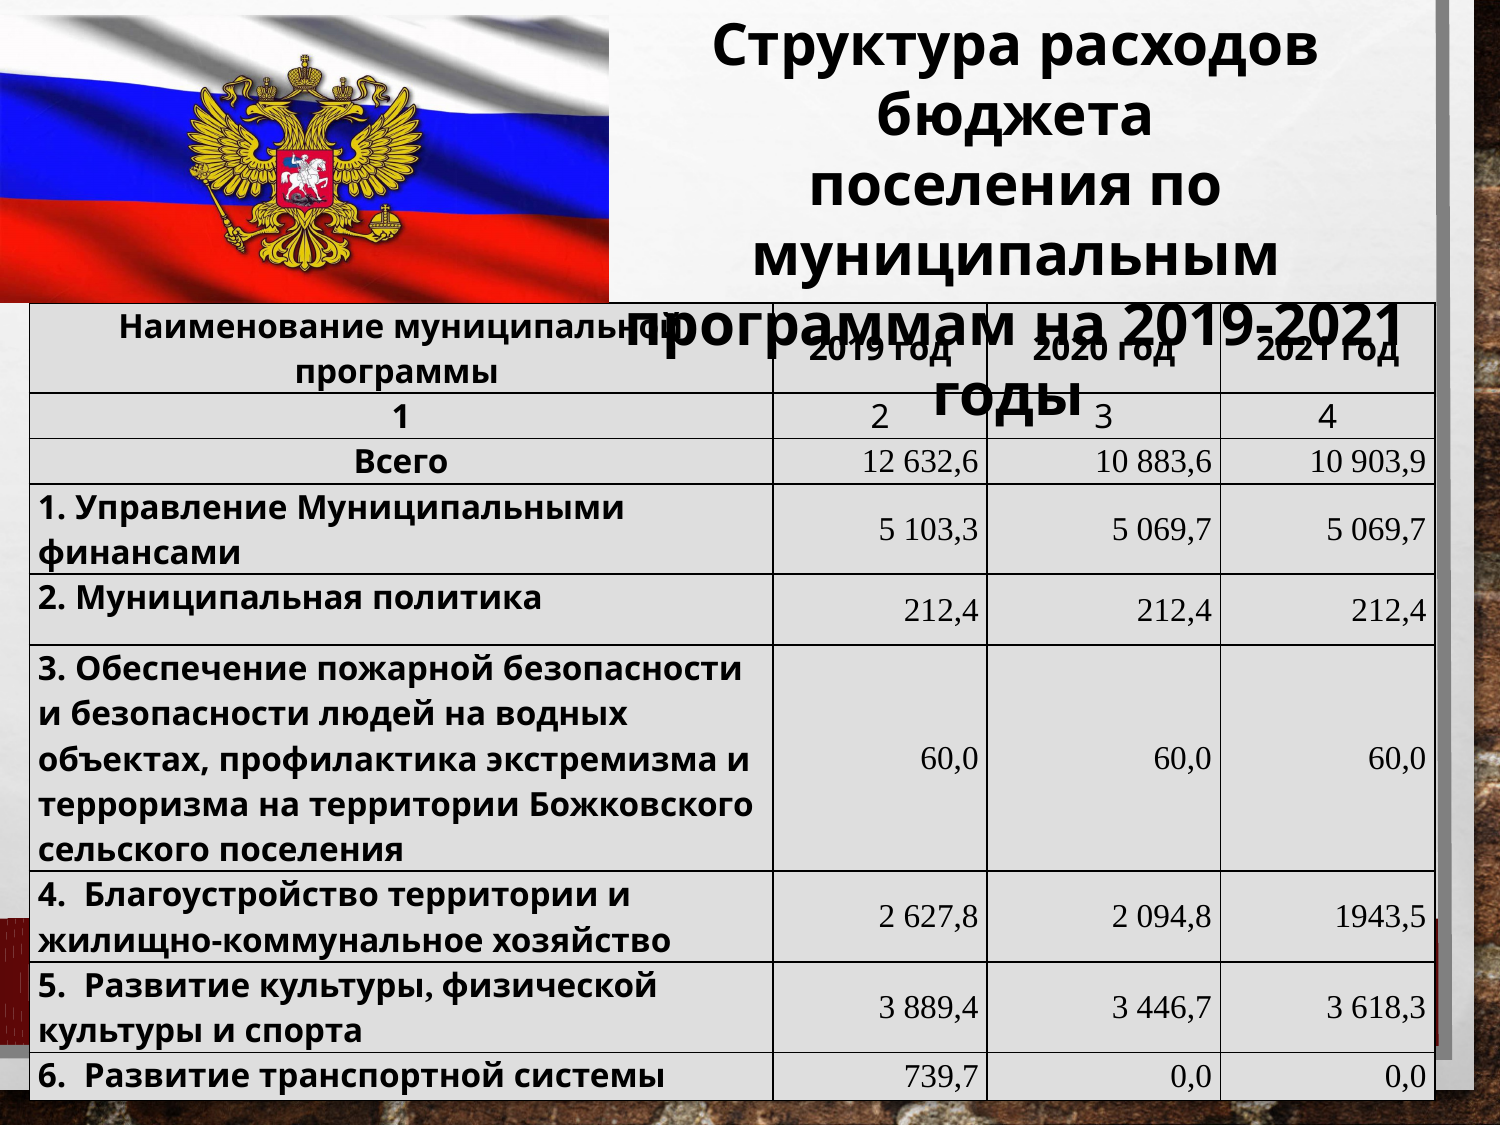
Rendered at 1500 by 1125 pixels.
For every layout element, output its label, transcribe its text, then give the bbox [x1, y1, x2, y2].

table_cell 5 069,7 [1221, 485, 1434, 573]
table_cell 5 069,7 [988, 485, 1220, 573]
table_cell 5 103,3 [774, 485, 986, 573]
text_box Структура расходов бюджета поселения по муниципальным программам на 2019-2021 годы [560, 0, 1471, 435]
table_cell 212,4 [988, 575, 1220, 644]
table_cell 4. Благоустройство территории и жилищно-коммунальное хозяйство [30, 872, 772, 961]
table_cell 6. Развитие транспортной системы [30, 1053, 772, 1100]
table_cell 3 618,3 [1221, 963, 1434, 1052]
table_cell 2 627,8 [774, 872, 986, 961]
table_cell 1943,5 [1221, 872, 1434, 961]
table_cell 10 903,9 [1221, 439, 1434, 483]
table_cell 12 632,6 [774, 439, 986, 483]
table_cell 60,0 [774, 646, 986, 870]
table_cell 60,0 [988, 646, 1220, 870]
table_cell 3. Обеспечение пожарной безопасности и безопасности людей на водных объектах, профилактика экстремизма и терроризма на территории Божковского сельского поселения [30, 646, 772, 870]
table_cell 60,0 [1221, 646, 1434, 870]
table_cell 2 094,8 [988, 872, 1220, 961]
table_header Наименование муниципальной программы [30, 304, 560, 392]
table_cell 212,4 [1221, 575, 1434, 644]
table_cell 0,0 [988, 1053, 1220, 1100]
table_cell 0,0 [1221, 1053, 1434, 1100]
picture [0, 15, 609, 303]
table_cell Всего [30, 439, 772, 483]
table_cell 10 883,6 [988, 439, 1220, 483]
table_cell 1. Управление Муниципальными финансами [30, 485, 772, 573]
table_cell 1 [30, 394, 772, 438]
table_cell 5. Развитие культуры, физической культуры и спорта [30, 963, 772, 1052]
picture [0, 0, 1500, 1125]
table_cell 212,4 [774, 575, 986, 644]
table_cell 739,7 [774, 1053, 986, 1100]
table_cell 3 446,7 [988, 963, 1220, 1052]
table_cell 3 889,4 [774, 963, 986, 1052]
table_cell 2. Муниципальная политика [30, 575, 772, 644]
